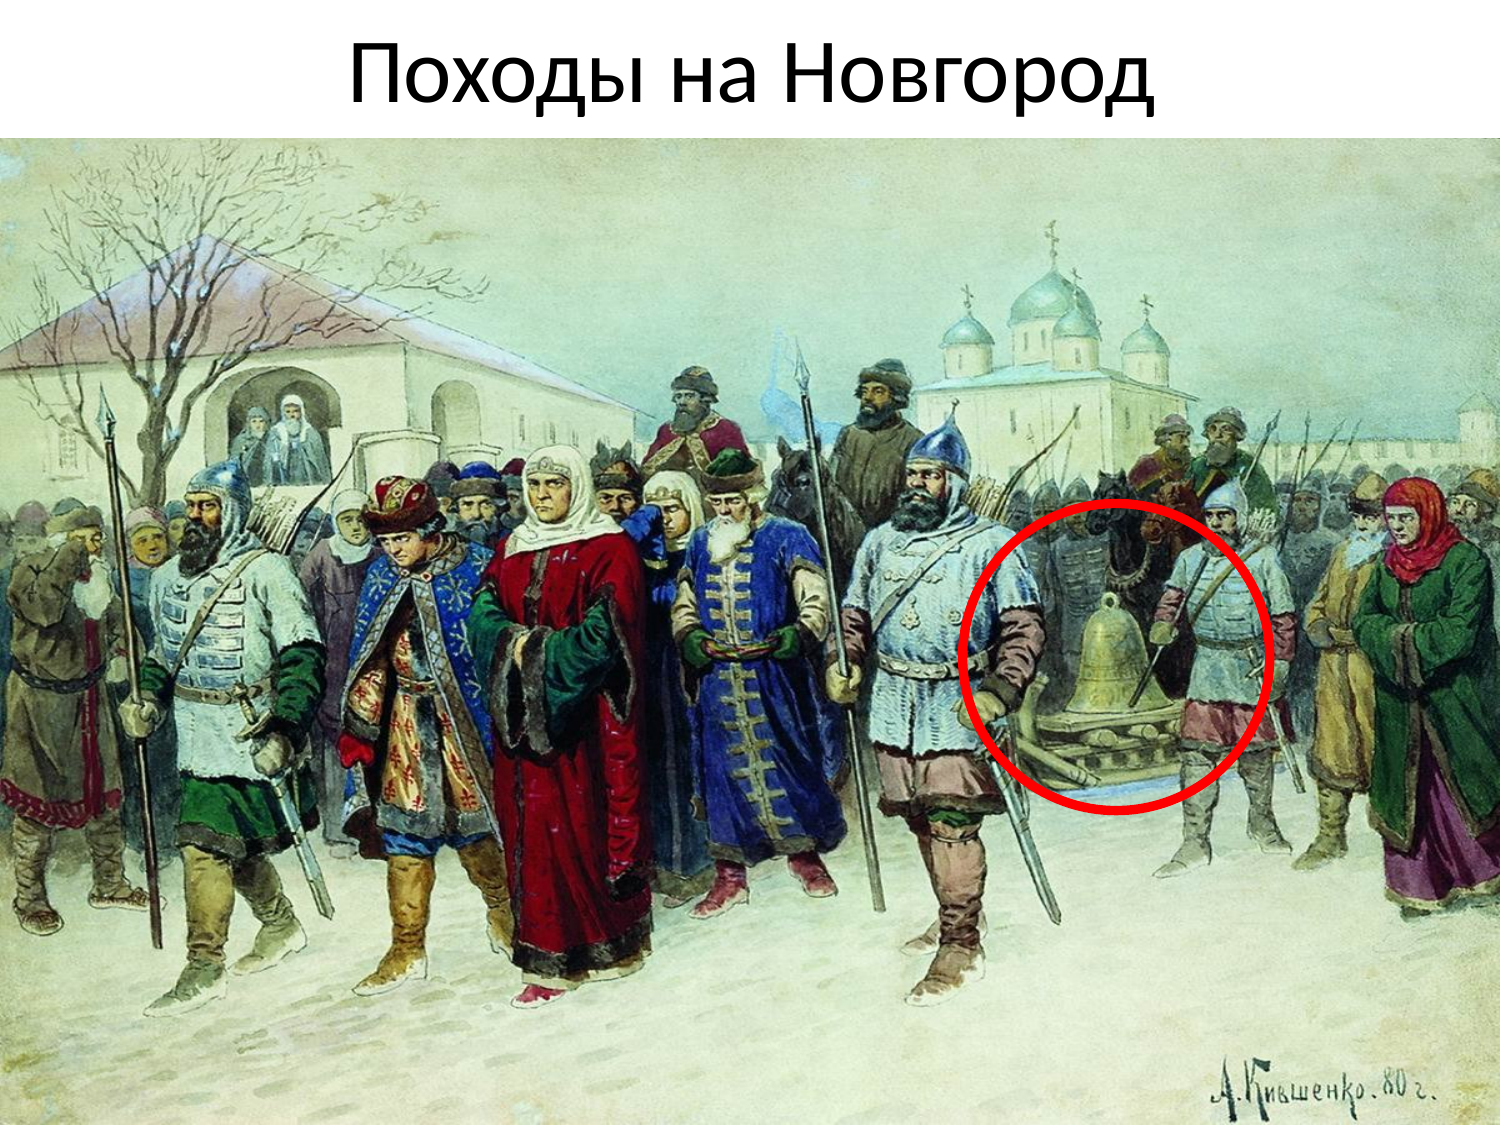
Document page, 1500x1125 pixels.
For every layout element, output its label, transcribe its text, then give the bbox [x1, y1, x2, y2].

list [0, 138, 1500, 1125]
title Походы на Новгород [76, 0, 1427, 137]
